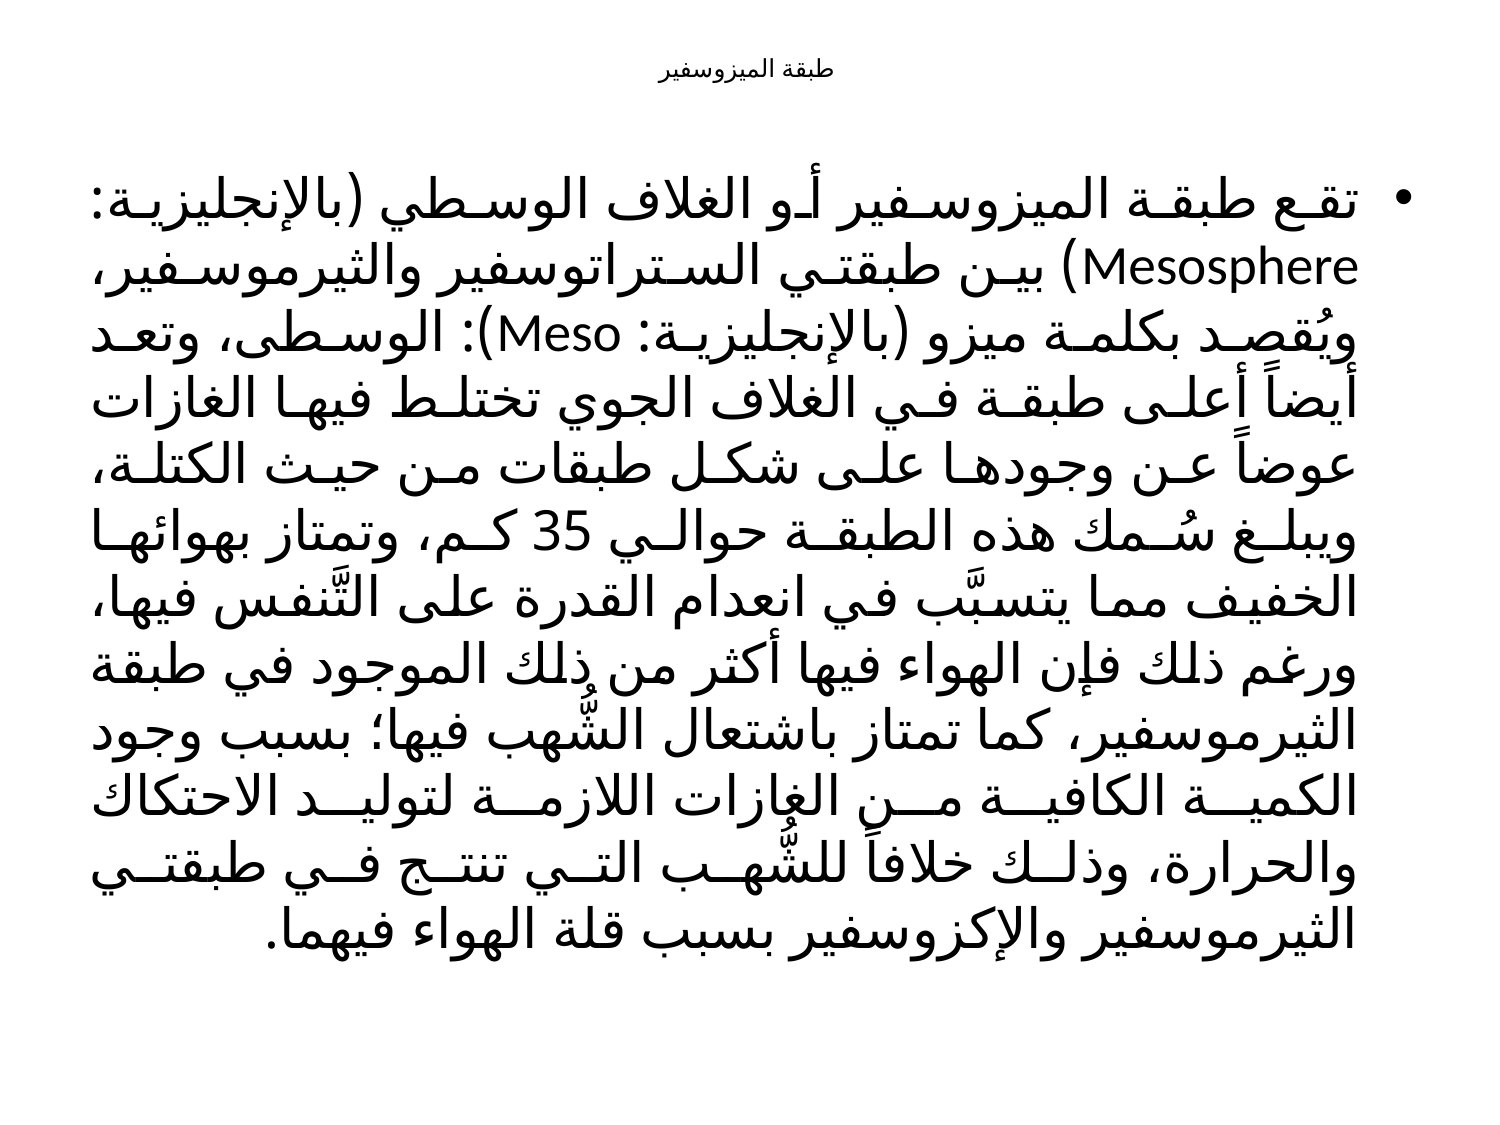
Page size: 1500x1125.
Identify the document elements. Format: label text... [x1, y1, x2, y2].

title طبقة الميزوسفير [75, 45, 1425, 78]
list تقع طبقة الميزوسفير أو الغلاف الوسطي (بالإنجليزية: Mesosphere) بين طبقتي الستراتوسفير والثيرموسفير، ويُقصد بكلمة ميزو (بالإنجليزية: Meso): الوسطى، وتعد أيضاً أعلى طبقة في الغلاف الجوي تختلط فيها الغازات عوضاً عن وجودها على شكل طبقات من حيث الكتلة، ويبلغ سُمك هذه الطبقة حوالي 35 كم، وتمتاز بهوائها الخفيف مما يتسبَّب في انعدام القدرة على التَّنفس فيها، ورغم ذلك فإن الهواء فيها أكثر من ذلك الموجود في طبقة الثيرموسفير، كما تمتاز باشتعال الشُّهب فيها؛ بسبب وجود الكمية الكافية من الغازات اللازمة لتوليد الاحتكاك والحرارة، وذلك خلافاً للشُّهب التي تنتج في طبقتي الثيرموسفير والإكزوسفير بسبب قلة الهواء فيهما. [75, 78, 1425, 1005]
